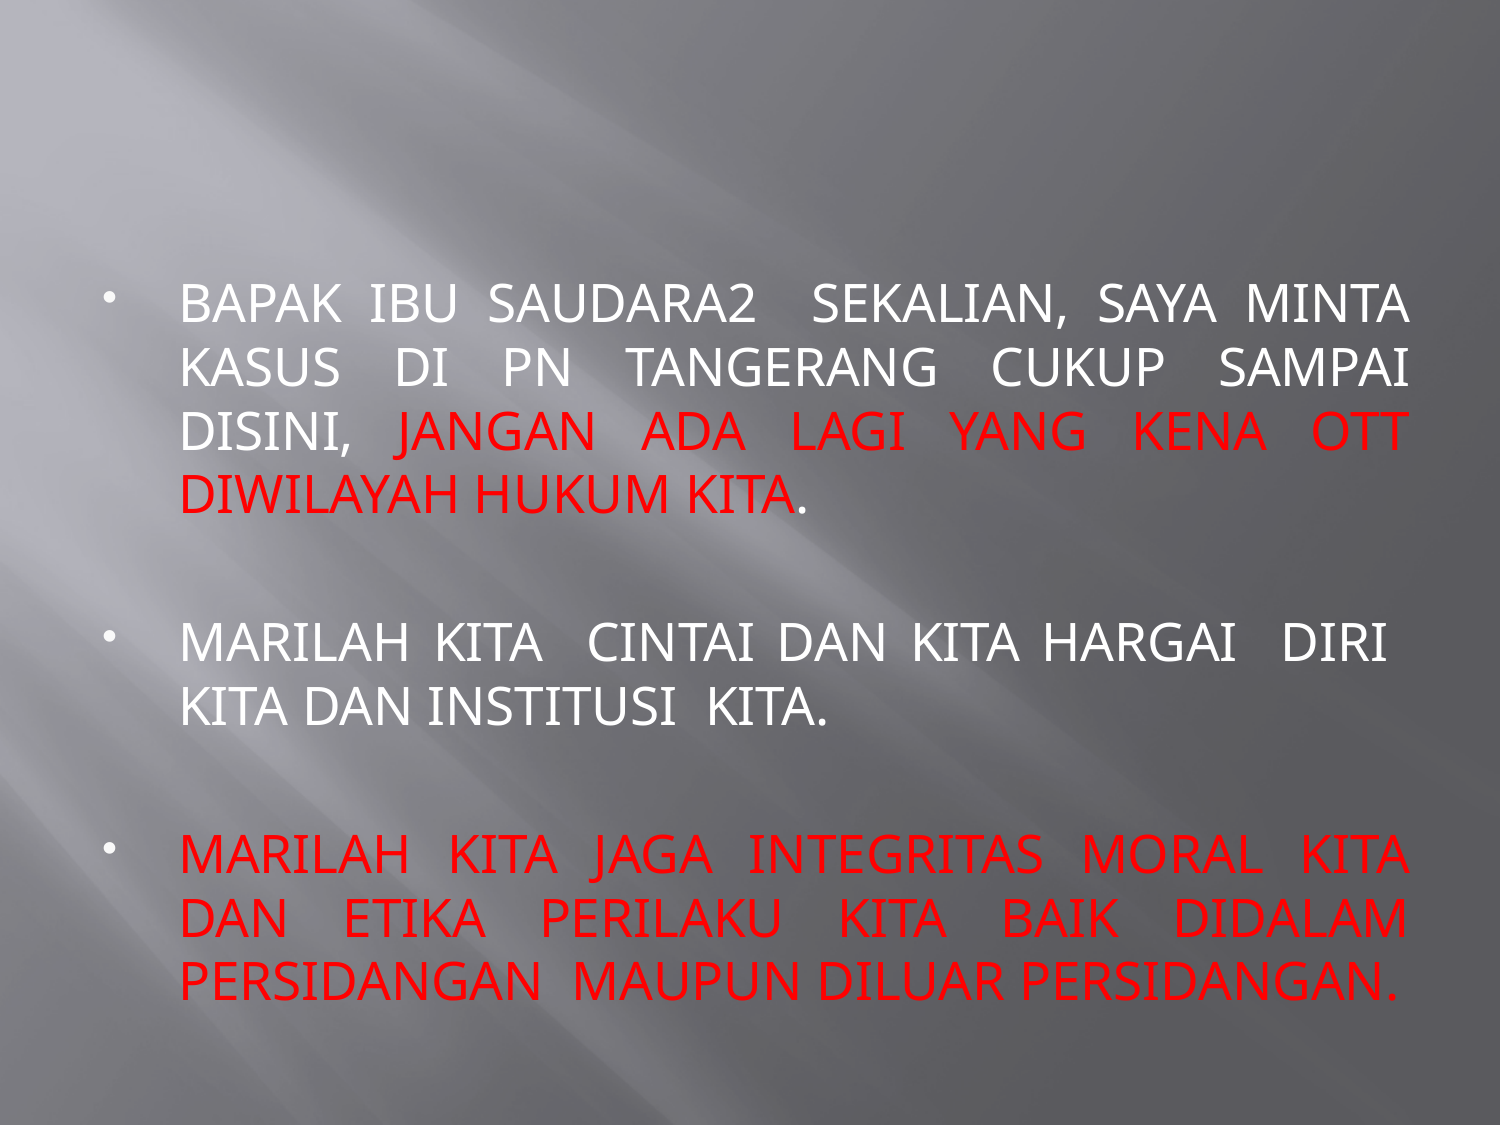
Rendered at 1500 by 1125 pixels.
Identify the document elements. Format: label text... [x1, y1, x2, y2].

list BAPAK IBU SAUDARA2 SEKALIAN, SAYA MINTA KASUS DI PN TANGERANG CUKUP SAMPAI DISINI, JANGAN ADA LAGI YANG KENA OTT DIWILAYAH HUKUM KITA. MARILAH KITA CINTAI DAN KITA HARGAI DIRI KITA DAN INSTITUSI KITA. MARILAH KITA JAGA INTEGRITAS MORAL KITA DAN ETIKA PERILAKU KITA BAIK DIDALAM PERSIDANGAN MAUPUN DILUAR PERSIDANGAN. [75, 262, 1425, 1035]
